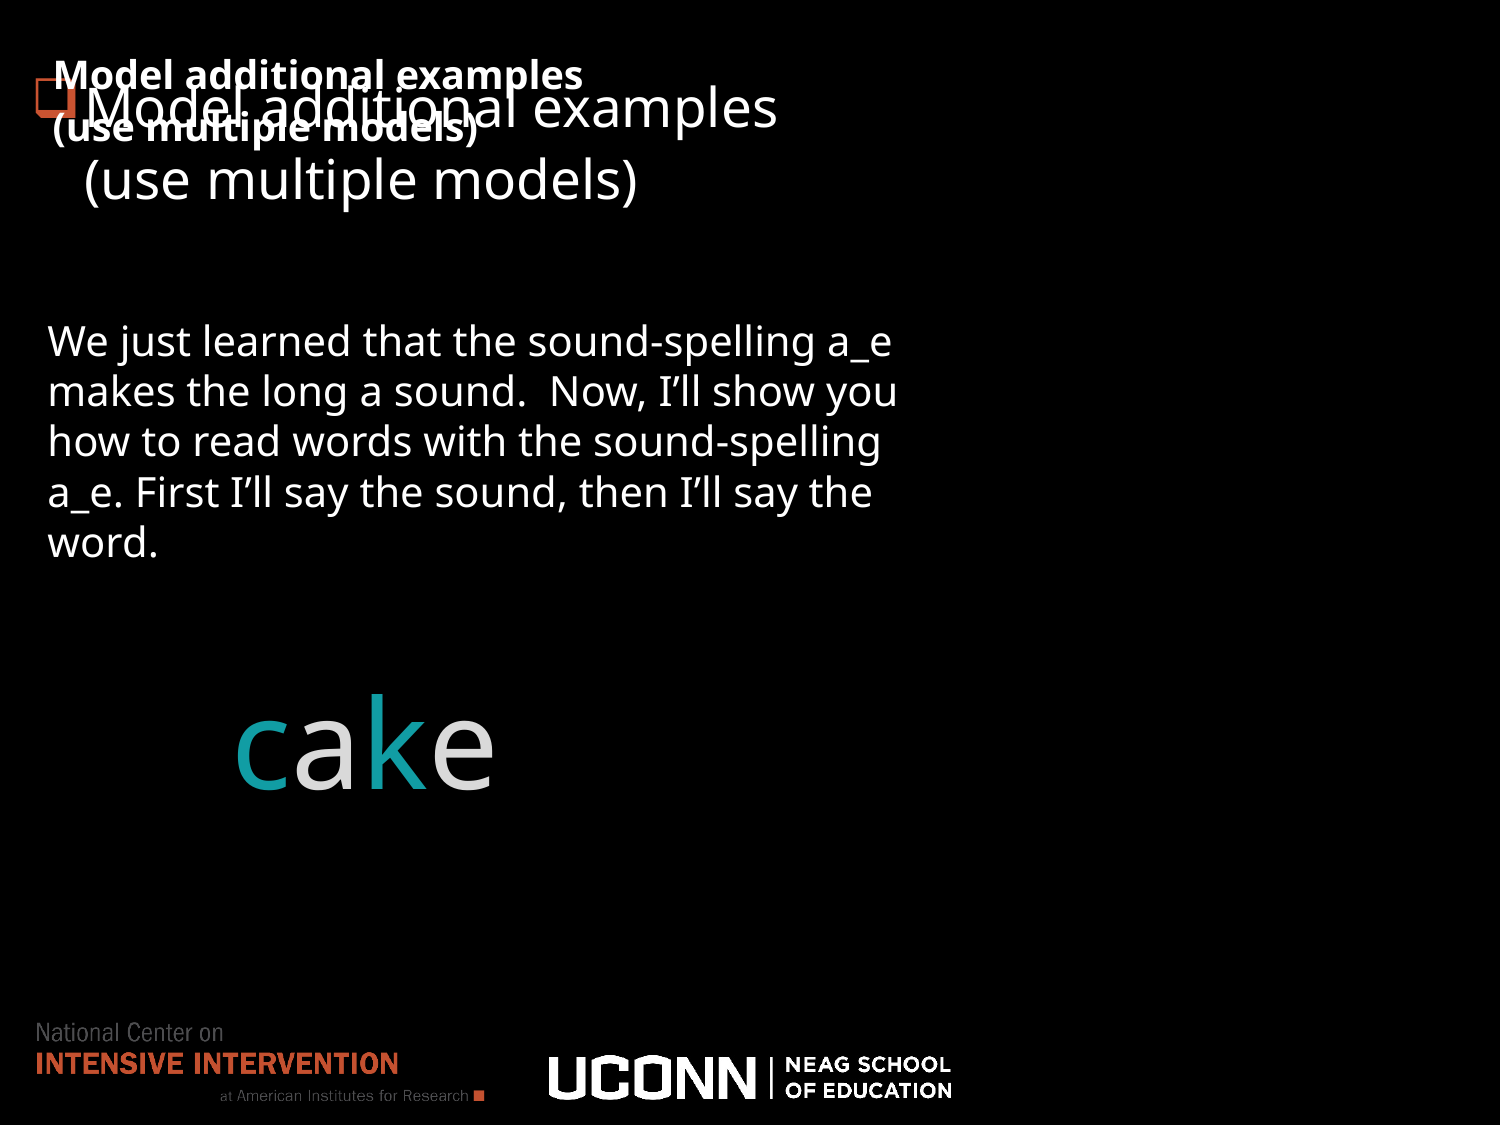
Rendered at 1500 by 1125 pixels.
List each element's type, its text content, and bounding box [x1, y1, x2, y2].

title Model additional examples (use multiple models) [37, 37, 1463, 158]
text_box cake [216, 657, 744, 933]
list Model additional examples (use multiple models) [16, 58, 1442, 219]
picture [30, 1014, 491, 1109]
picture [549, 1055, 951, 1100]
text_box We just learned that the sound-spelling a_e makes the long a sound. Now, I’ll show you how to read words with the sound-spelling a_e. First I’ll say the sound, then I’ll say the word. [32, 307, 927, 618]
